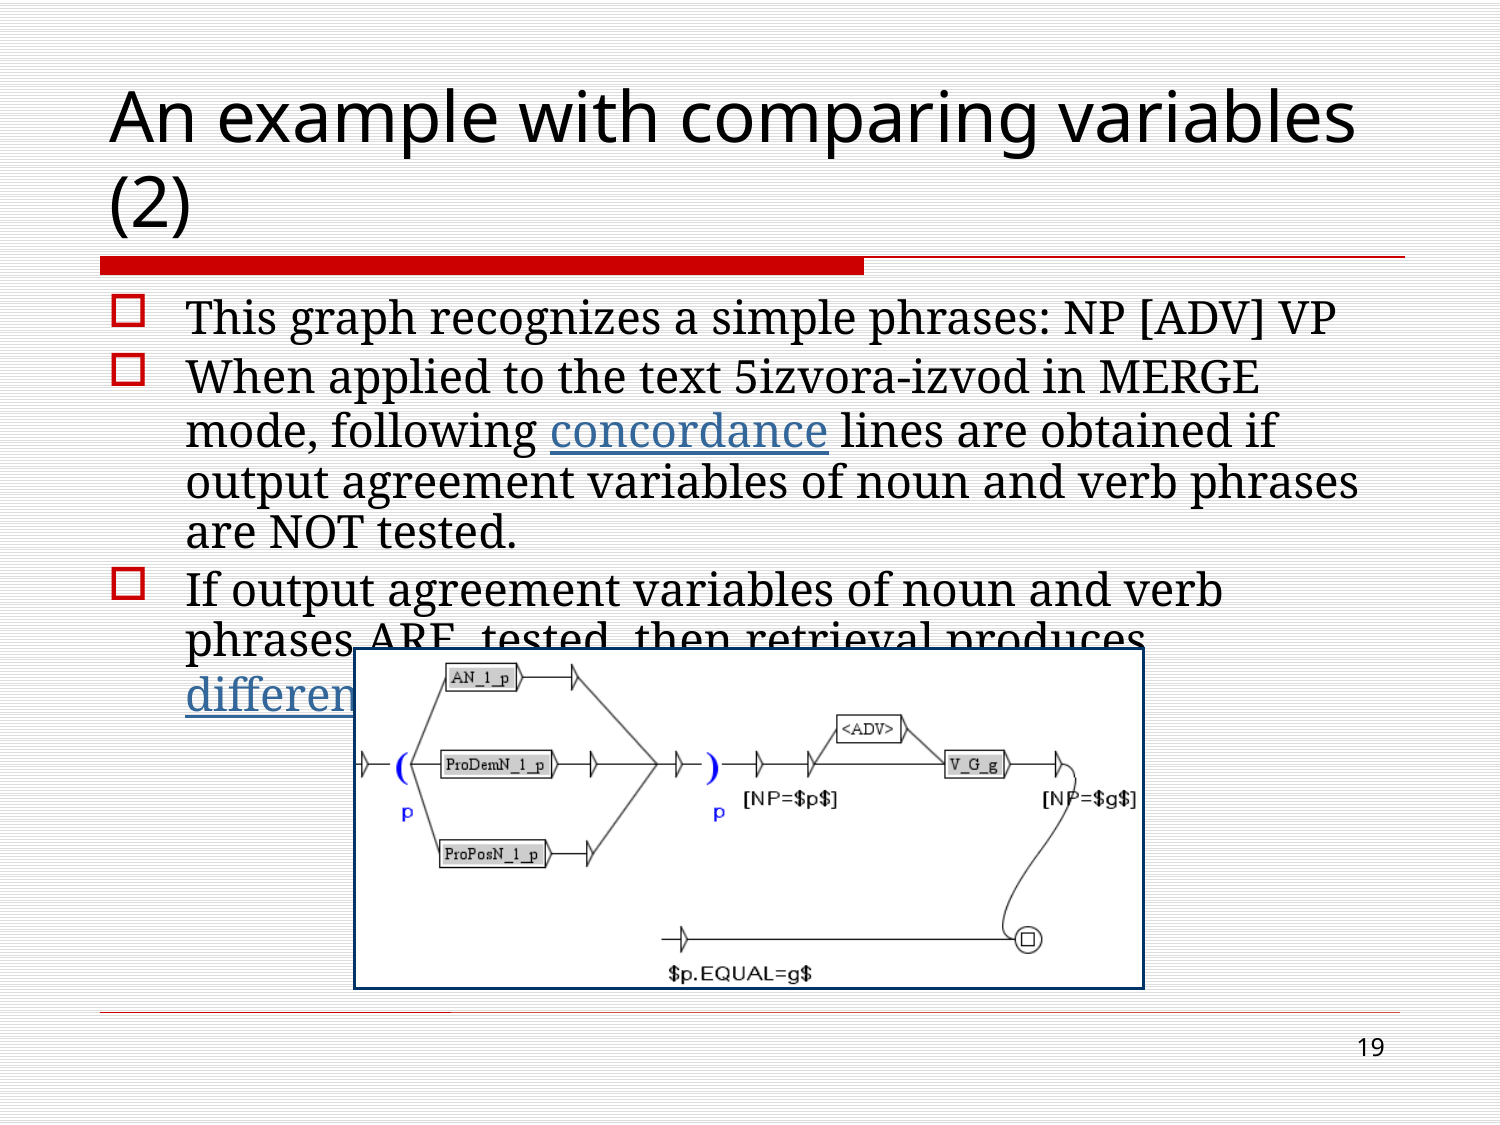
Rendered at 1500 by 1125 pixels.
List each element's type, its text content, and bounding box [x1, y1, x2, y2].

list This graph recognizes a simple phrases: NP [ADV] VP When applied to the text 5izvora-izvod in MERGE mode, following concordance lines are obtained if output agreement variables of noun and verb phrases are NOT tested. If output agreement variables of noun and verb phrases ARE tested, then retrieval produces different results. [92, 287, 1406, 625]
title An example with comparing variables (2) [94, 50, 1407, 250]
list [355, 649, 1143, 988]
slide_number 19 [1074, 1024, 1400, 1103]
